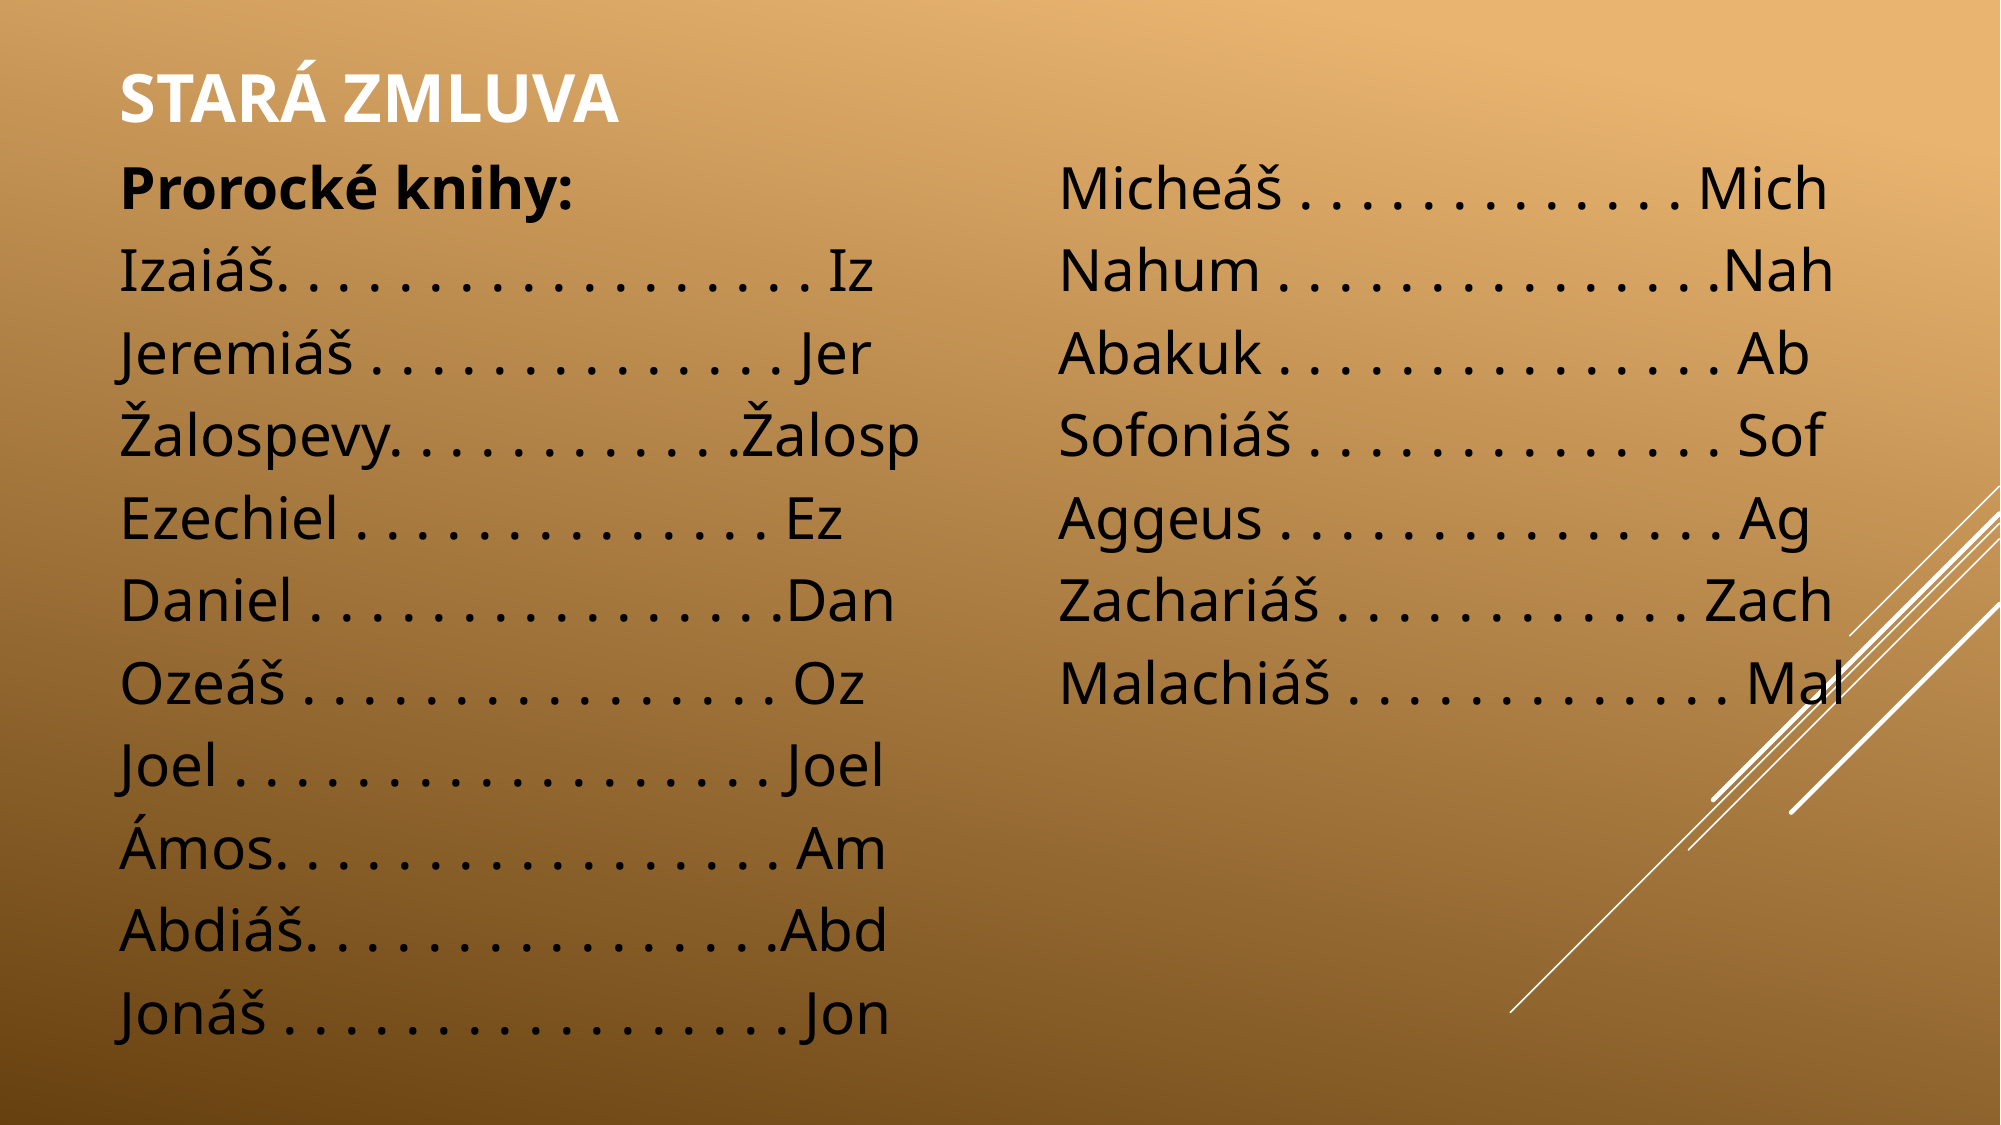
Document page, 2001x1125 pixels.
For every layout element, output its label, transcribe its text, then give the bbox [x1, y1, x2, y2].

list Prorocké knihy: Izaiáš. . . . . . . . . . . . . . . . . . Iz Jeremiáš . . . . . . . . . . . . . . Jer Žalospevy. . . . . . . . . . . .Žalosp Ezechiel . . . . . . . . . . . . . . Ez Daniel . . . . . . . . . . . . . . . .Dan Ozeáš . . . . . . . . . . . . . . . . Oz Joel . . . . . . . . . . . . . . . . . . Joel Ámos. . . . . . . . . . . . . . . . . Am Abdiáš. . . . . . . . . . . . . . . .Abd Jonáš . . . . . . . . . . . . . . . . . Jon Micheáš . . . . . . . . . . . . . Mich Nahum . . . . . . . . . . . . . . .Nah Abakuk . . . . . . . . . . . . . . . Ab Sofoniáš . . . . . . . . . . . . . . Sof Aggeus . . . . . . . . . . . . . . . Ag Zachariáš . . . . . . . . . . . . Zach Malachiáš . . . . . . . . . . . . . Mal [111, 143, 1976, 1082]
title Stará zmluva [111, 0, 1513, 143]
